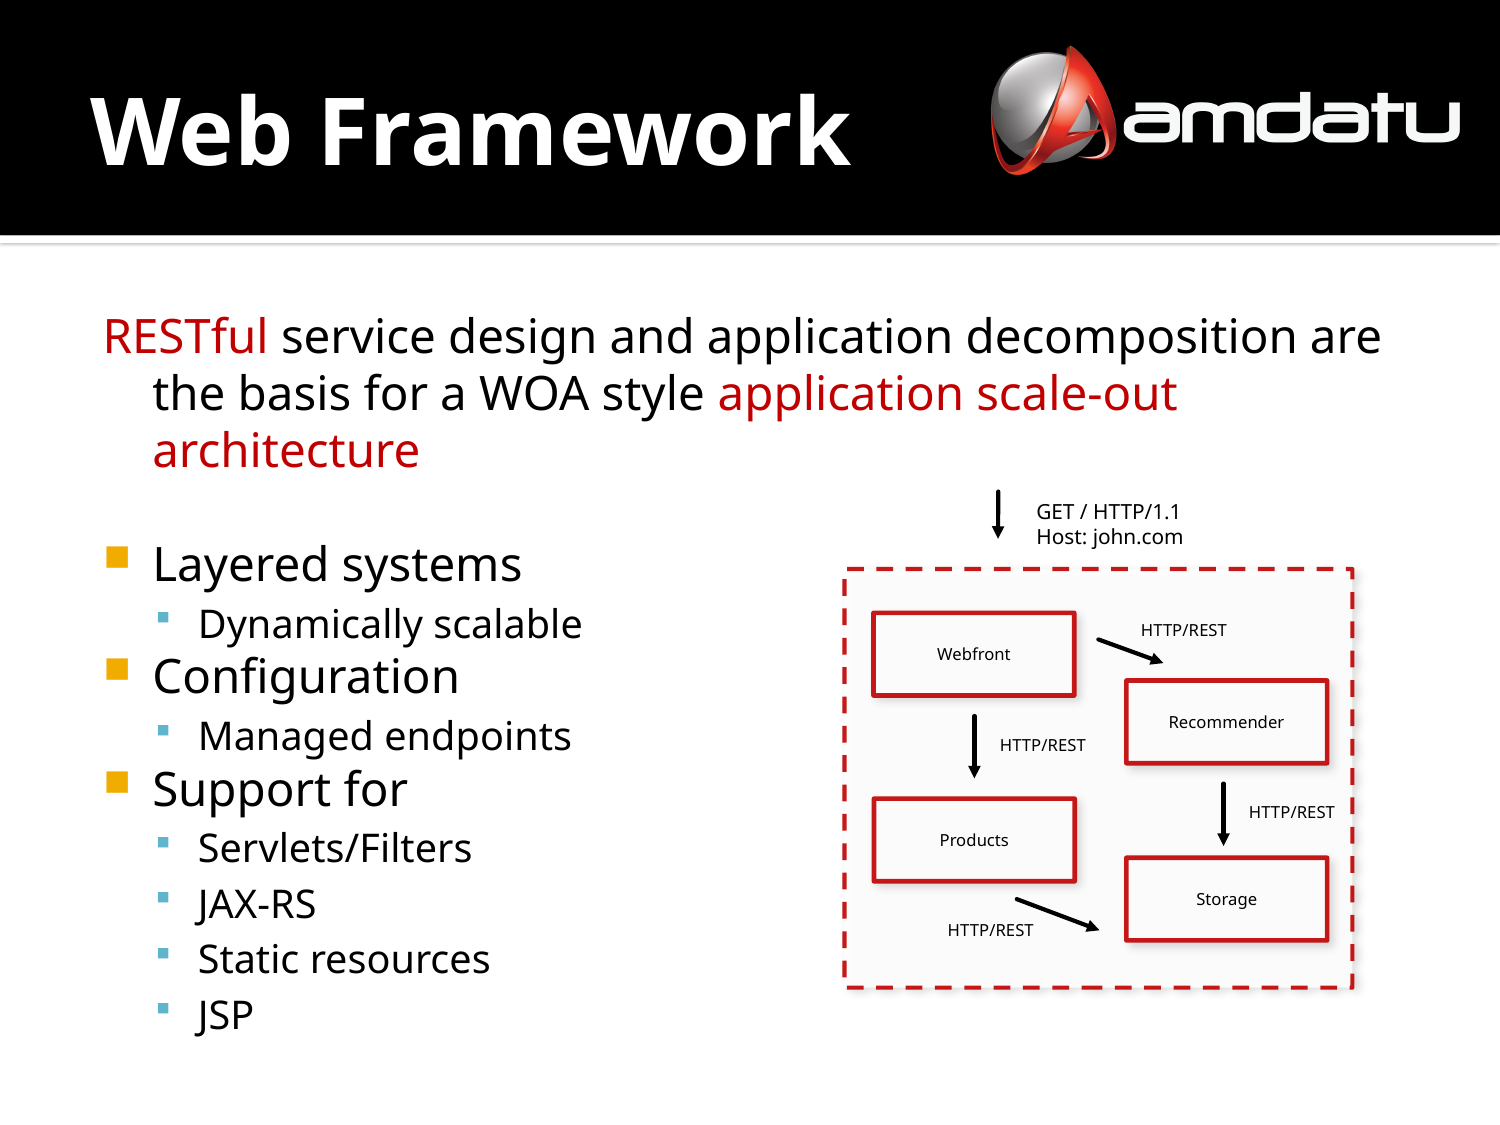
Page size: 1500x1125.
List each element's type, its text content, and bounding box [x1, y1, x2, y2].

text_box HTTP/REST [933, 912, 1111, 948]
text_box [1016, 899, 1100, 931]
text_box HTTP/REST [1234, 795, 1412, 830]
picture [974, 0, 1471, 233]
text_box Storage [1122, 854, 1331, 944]
text_box GET / HTTP/1.1 Host: john.com [1021, 491, 1199, 557]
text_box Webfront [870, 609, 1078, 699]
text_box HTTP/REST [985, 727, 1163, 763]
text_box HTTP/REST [1126, 612, 1304, 647]
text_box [1098, 639, 1164, 664]
title Web Framework [75, 25, 968, 231]
text_box [99, 316, 1450, 1075]
text_box Products [870, 795, 1079, 885]
list RESTful service design and application decomposition are the basis for a WOA style application scale-out architecture Layered systems Dynamically scalable Configuration Managed endpoints Support for Servlets/Filters JAX-RS Static resources JSP [75, 291, 1425, 1050]
text_box Recommender [1122, 677, 1331, 767]
